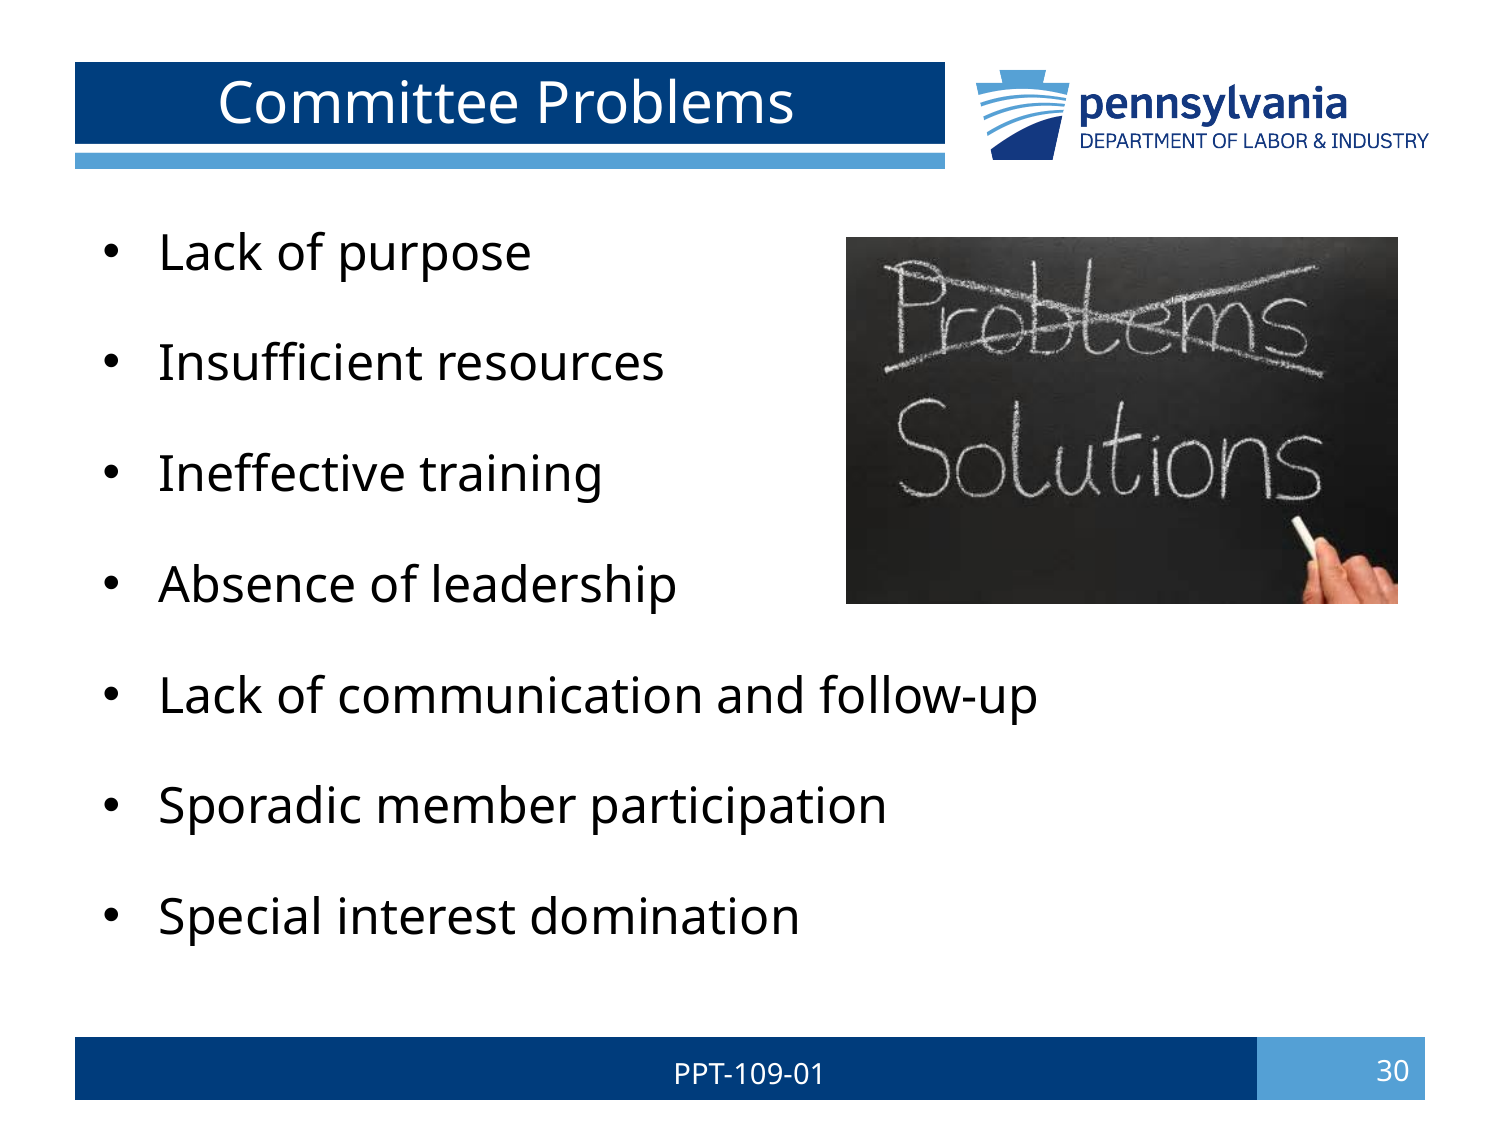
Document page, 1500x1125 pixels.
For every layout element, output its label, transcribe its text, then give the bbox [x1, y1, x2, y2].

slide_number 30 [1074, 1042, 1425, 1103]
subtitle Lack of purpose Insufficient resources Ineffective training Absence of leadership Lack of communication and follow-up Sporadic member participation Special interest domination [87, 212, 1138, 975]
footer PPT-109-01 [512, 1042, 988, 1103]
picture [75, 62, 1429, 169]
title Committee Problems [87, 62, 925, 138]
picture [75, 1037, 1425, 1100]
picture [846, 237, 1398, 604]
